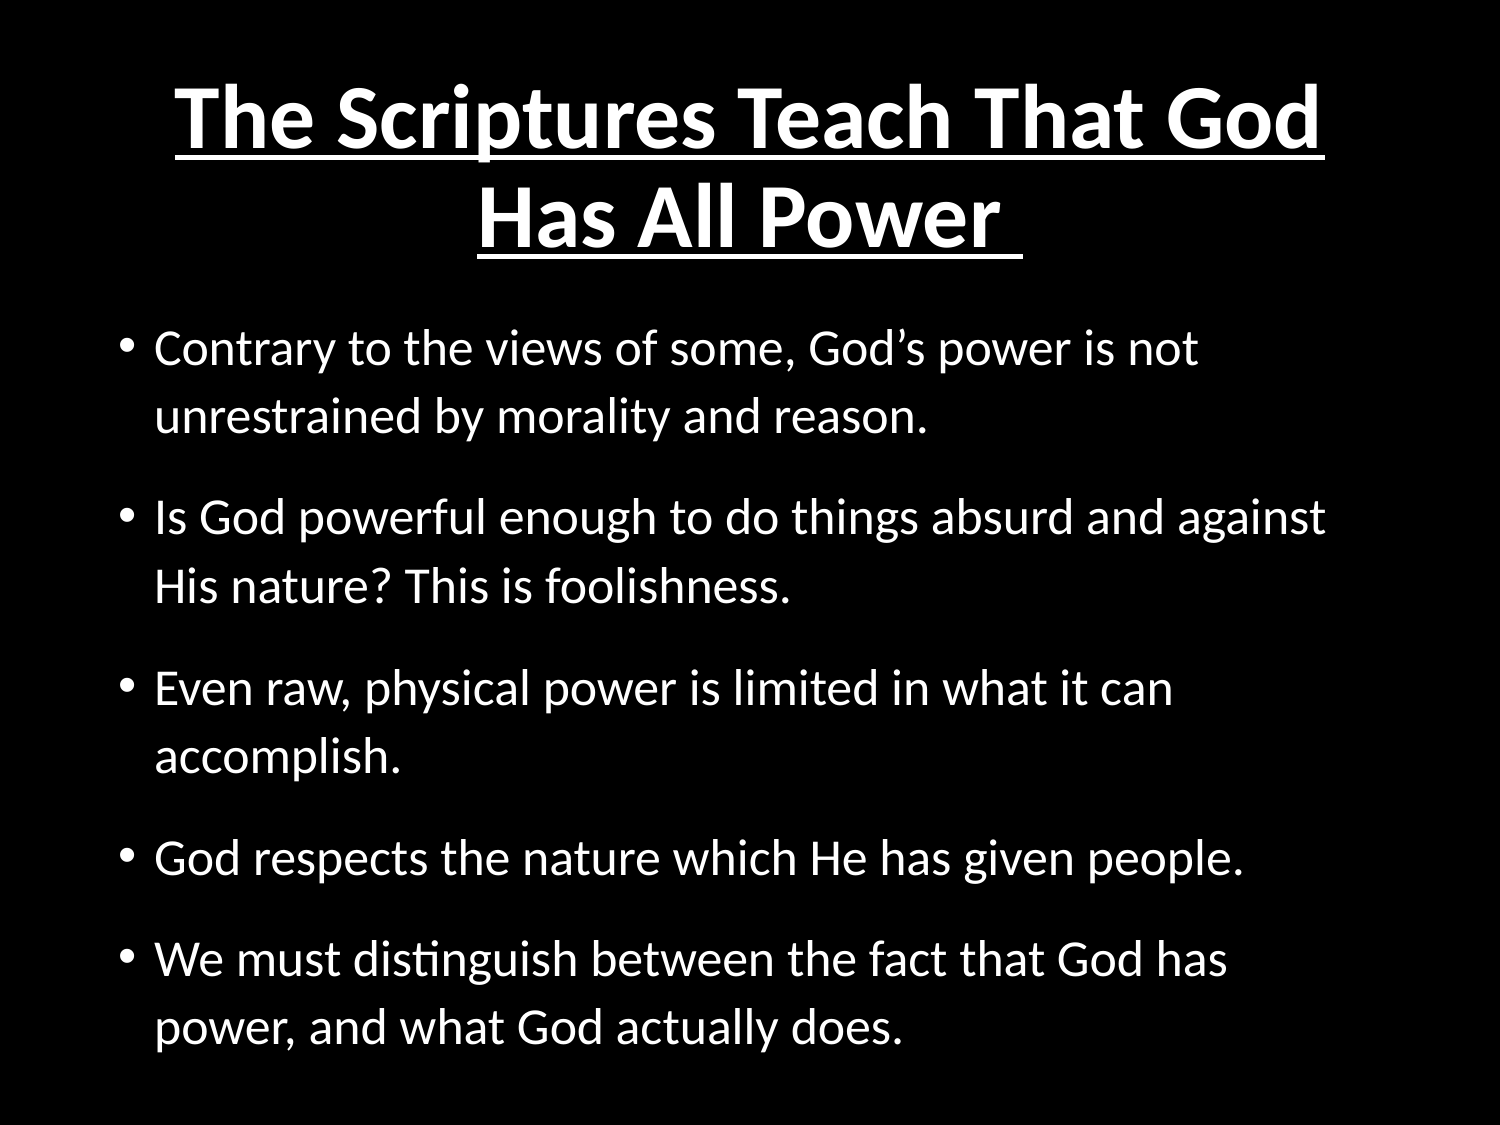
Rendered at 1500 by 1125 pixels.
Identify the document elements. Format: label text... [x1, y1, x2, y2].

list Contrary to the views of some, God’s power is not unrestrained by morality and reason. Is God powerful enough to do things absurd and against His nature? This is foolishness. Even raw, physical power is limited in what it can accomplish. God respects the nature which He has given people. We must distinguish between the fact that God has power, and what God actually does. [103, 299, 1397, 1066]
title The Scriptures Teach That God Has All Power [103, 59, 1397, 278]
